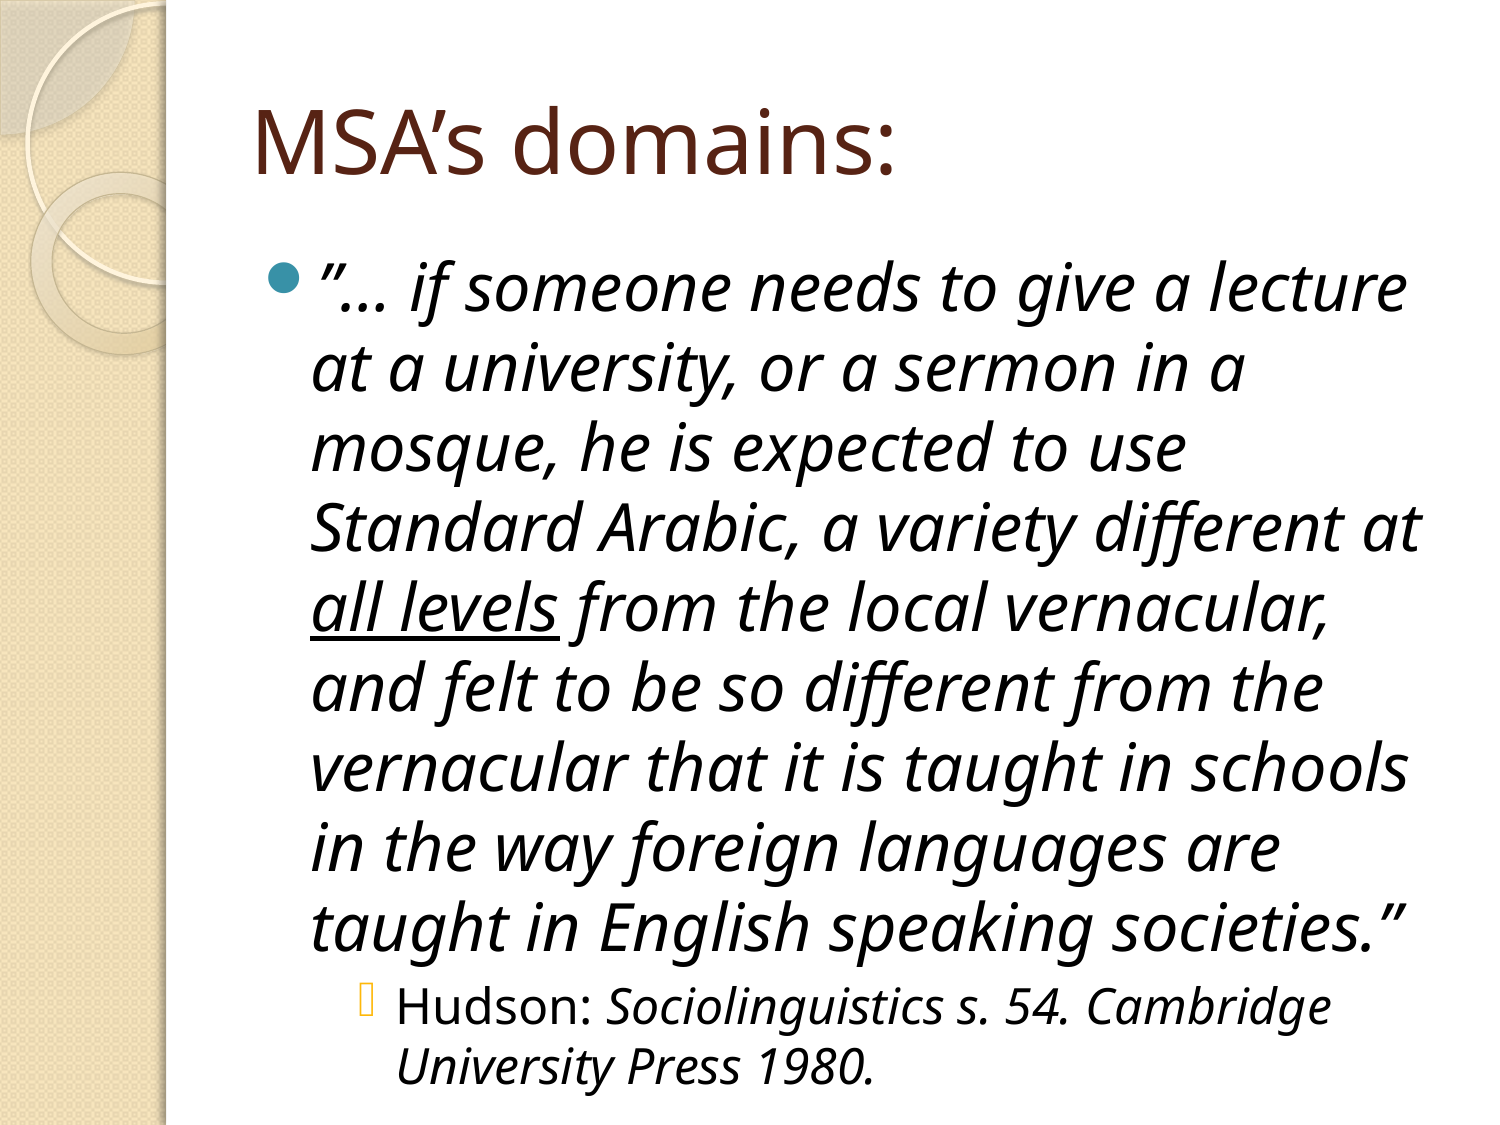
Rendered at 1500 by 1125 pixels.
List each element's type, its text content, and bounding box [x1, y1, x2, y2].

title MSA’s domains: [235, 45, 1466, 233]
list ”… if someone needs to give a lecture at a university, or a sermon in a mosque, he is expected to use Standard Arabic, a variety different at all levels from the local vernacular, and felt to be so different from the vernacular that it is taught in schools in the way foreign languages are taught in English speaking societies.” Hudson: Sociolinguistics s. 54. Cambridge University Press 1980. [235, 237, 1466, 1026]
